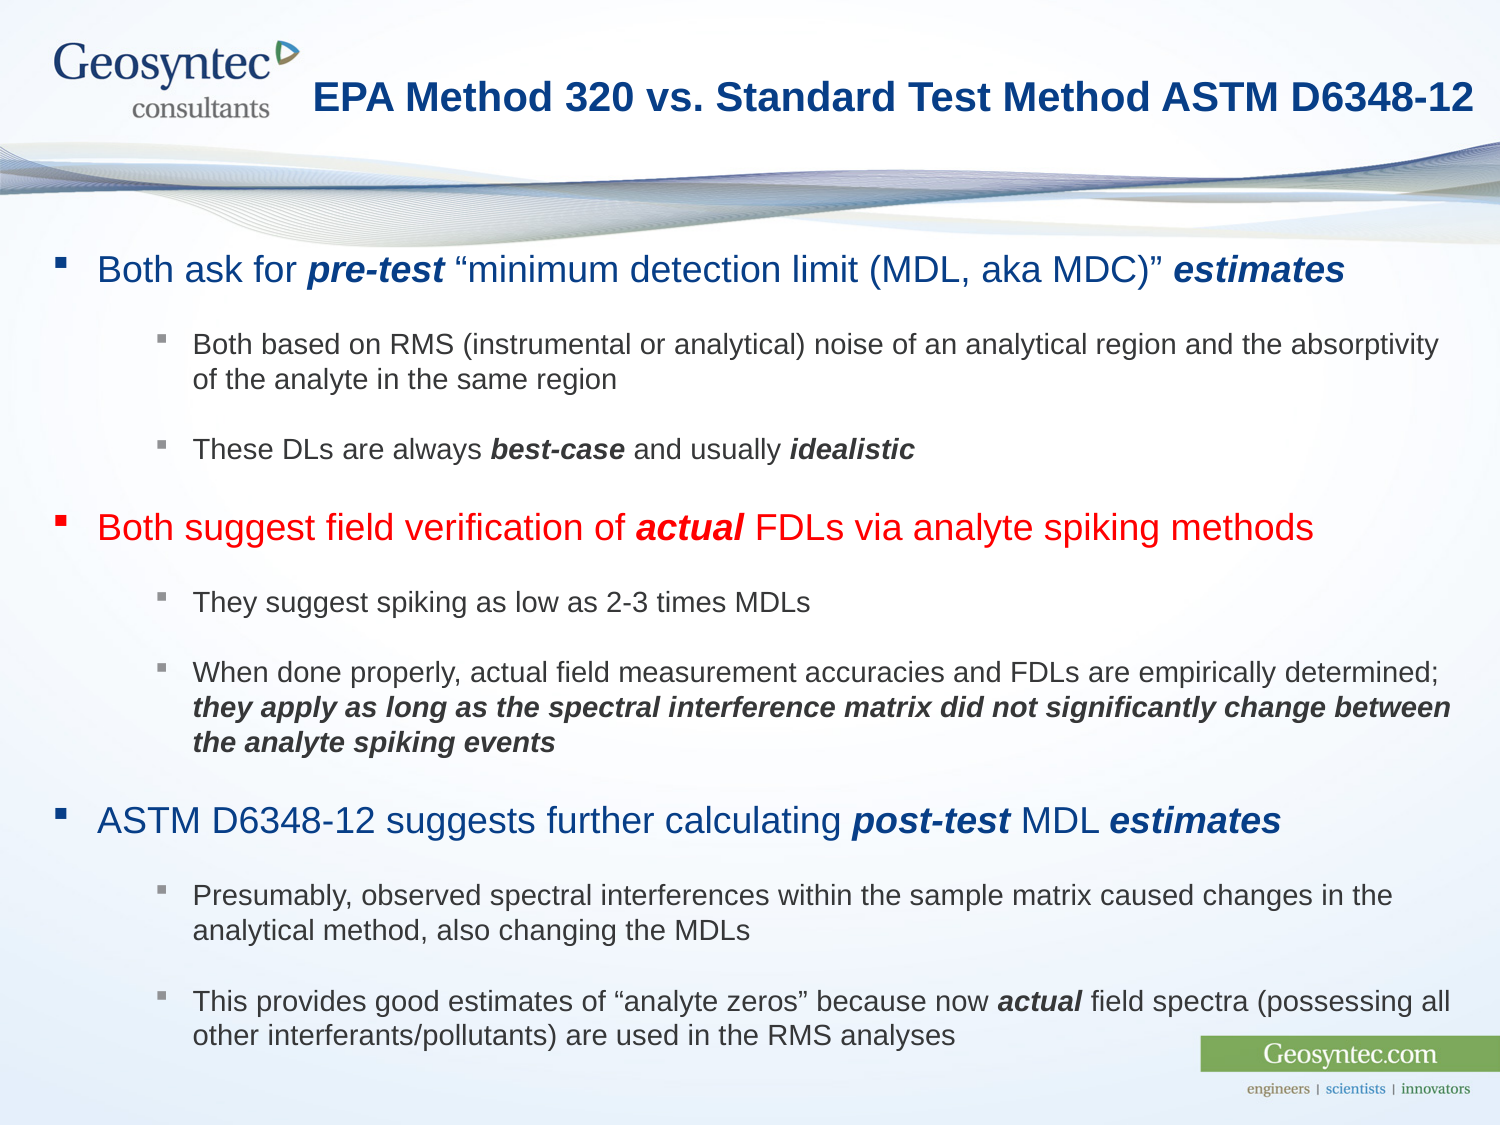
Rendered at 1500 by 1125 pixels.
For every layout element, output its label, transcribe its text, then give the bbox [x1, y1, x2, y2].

text_box Both ask for pre-test “minimum detection limit (MDL, aka MDC)” estimates Both based on RMS (instrumental or analytical) noise of an analytical region and the absorptivity of the analyte in the same region These DLs are always best-case and usually idealistic Both suggest field verification of actual FDLs via analyte spiking methods They suggest spiking as low as 2-3 times MDLs When done properly, actual field measurement accuracies and FDLs are empirically determined; they apply as long as the spectral interference matrix did not significantly change between the analyte spiking events ASTM D6348-12 suggests further calculating post-test MDL estimates Presumably, observed spectral interferences within the sample matrix caused changes in the analytical method, also changing the MDLs This provides good estimates of “analyte zeros” because now actual field spectra (possessing all other interferants/pollutants) are used in the RMS analyses [37, 237, 1488, 1100]
title EPA Method 320 vs. Standard Test Method ASTM D6348-12 [300, 24, 1488, 166]
picture [0, 0, 1500, 1125]
